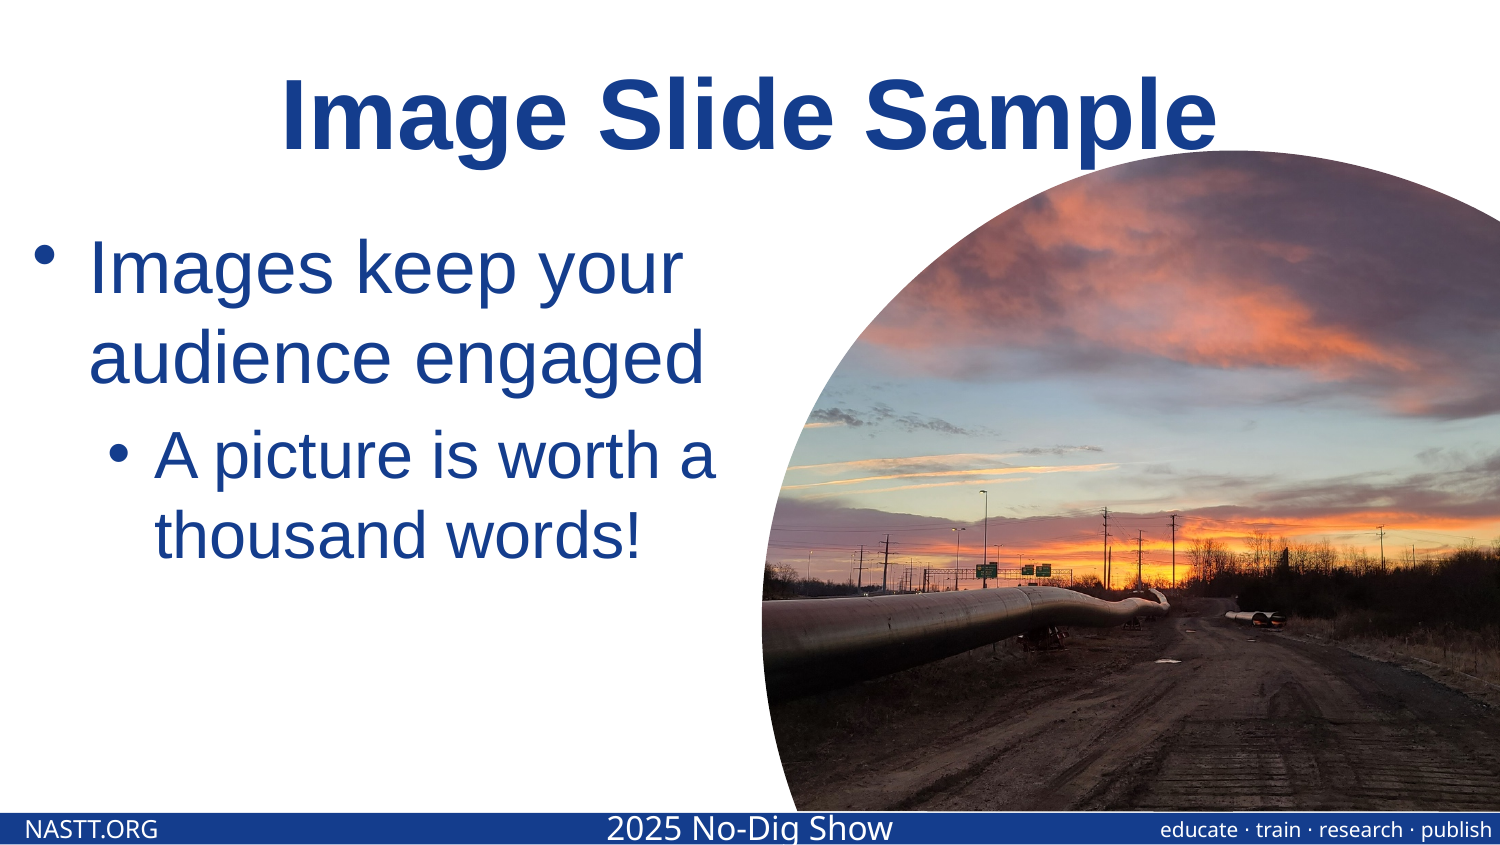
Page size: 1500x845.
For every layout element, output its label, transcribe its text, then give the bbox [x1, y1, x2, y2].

list Images keep your audience engaged A picture is worth a thousand words! [17, 211, 756, 812]
title Image Slide Sample [17, 20, 1483, 198]
picture [761, 150, 1500, 812]
